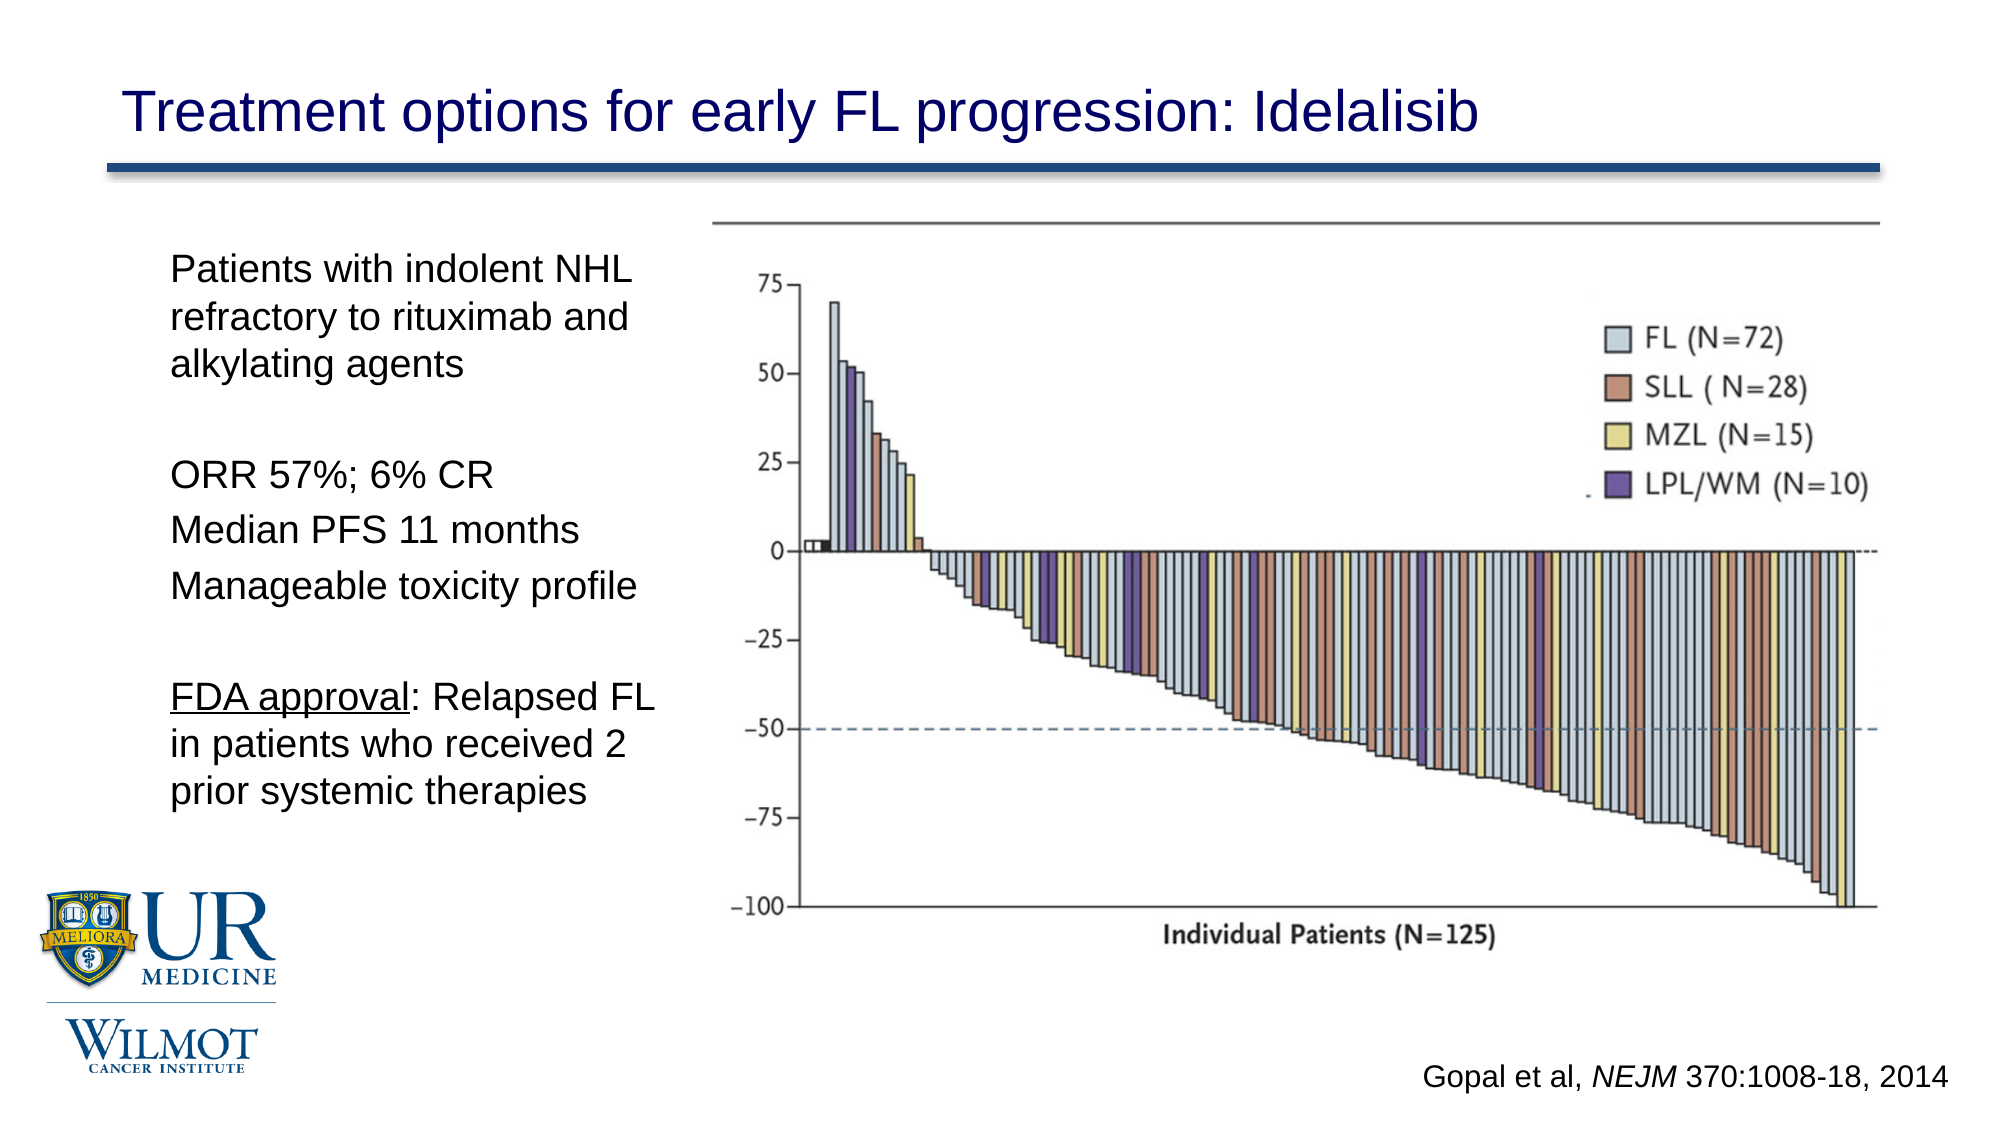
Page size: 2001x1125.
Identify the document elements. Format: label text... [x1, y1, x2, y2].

title Treatment options for early FL progression: Idelalisib [106, 49, 1644, 163]
list Patients with indolent NHL refractory to rituximab and alkylating agents ORR 57%; 6% CR Median PFS 11 months Manageable toxicity profile FDA approval: Relapsed FL in patients who received 2 prior systemic therapies [155, 235, 697, 845]
picture [34, 888, 276, 1073]
text_box Gopal et al, NEJM 370:1008-18, 2014 [1305, 1049, 1965, 1102]
picture [712, 220, 1896, 958]
